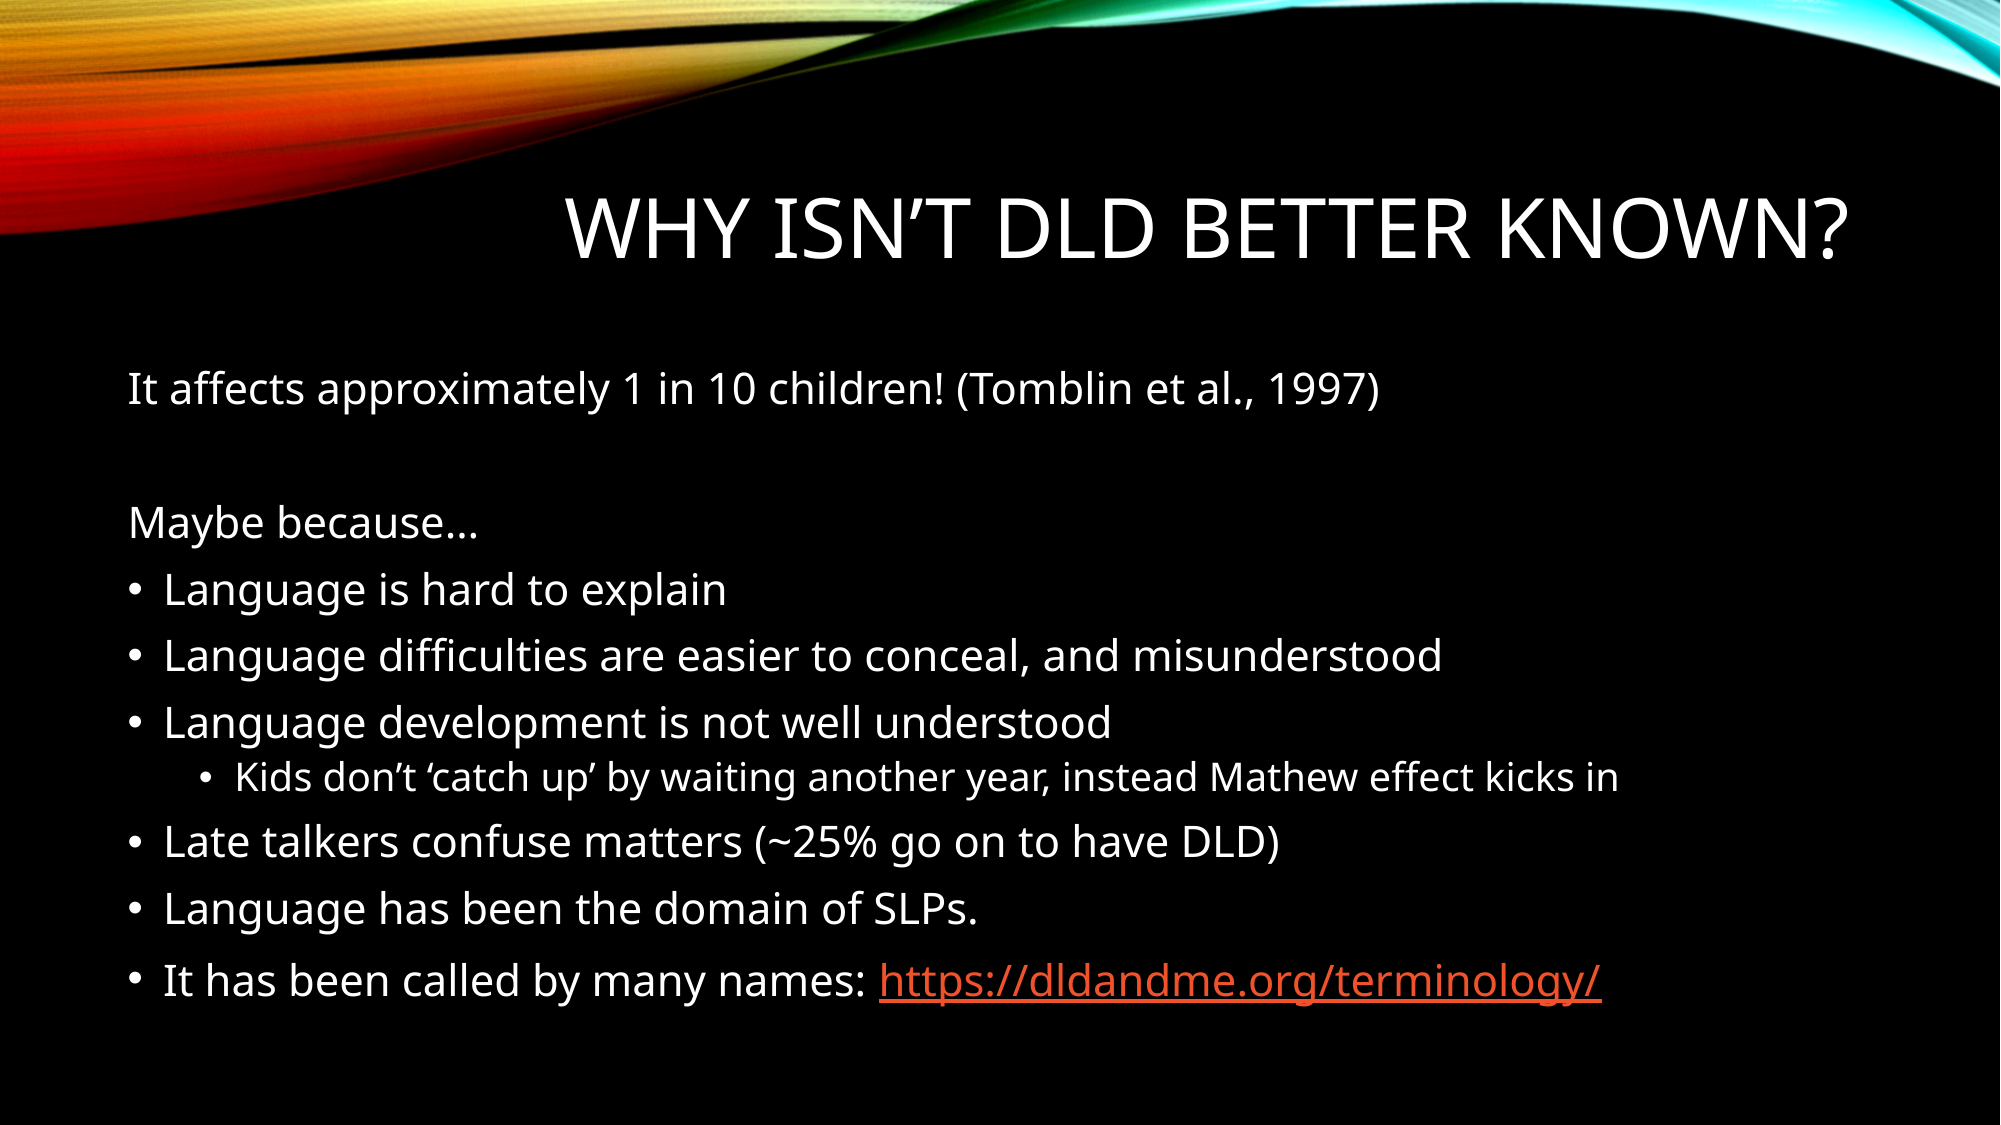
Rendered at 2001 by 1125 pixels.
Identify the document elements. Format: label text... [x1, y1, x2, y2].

picture [0, 0, 2000, 237]
list It affects approximately 1 in 10 children! (Tomblin et al., 1997) Maybe because… Language is hard to explain Language difficulties are easier to conceal, and misunderstood Language development is not well understood Kids don’t ‘catch up’ by waiting another year, instead Mathew effect kicks in Late talkers confuse matters (~25% go on to have DLD) Language has been the domain of SLPs. It has been called by many names: https://dldandme.org/terminology/ [112, 360, 1888, 1021]
title Why isn’t DLD better known? [287, 125, 1888, 338]
